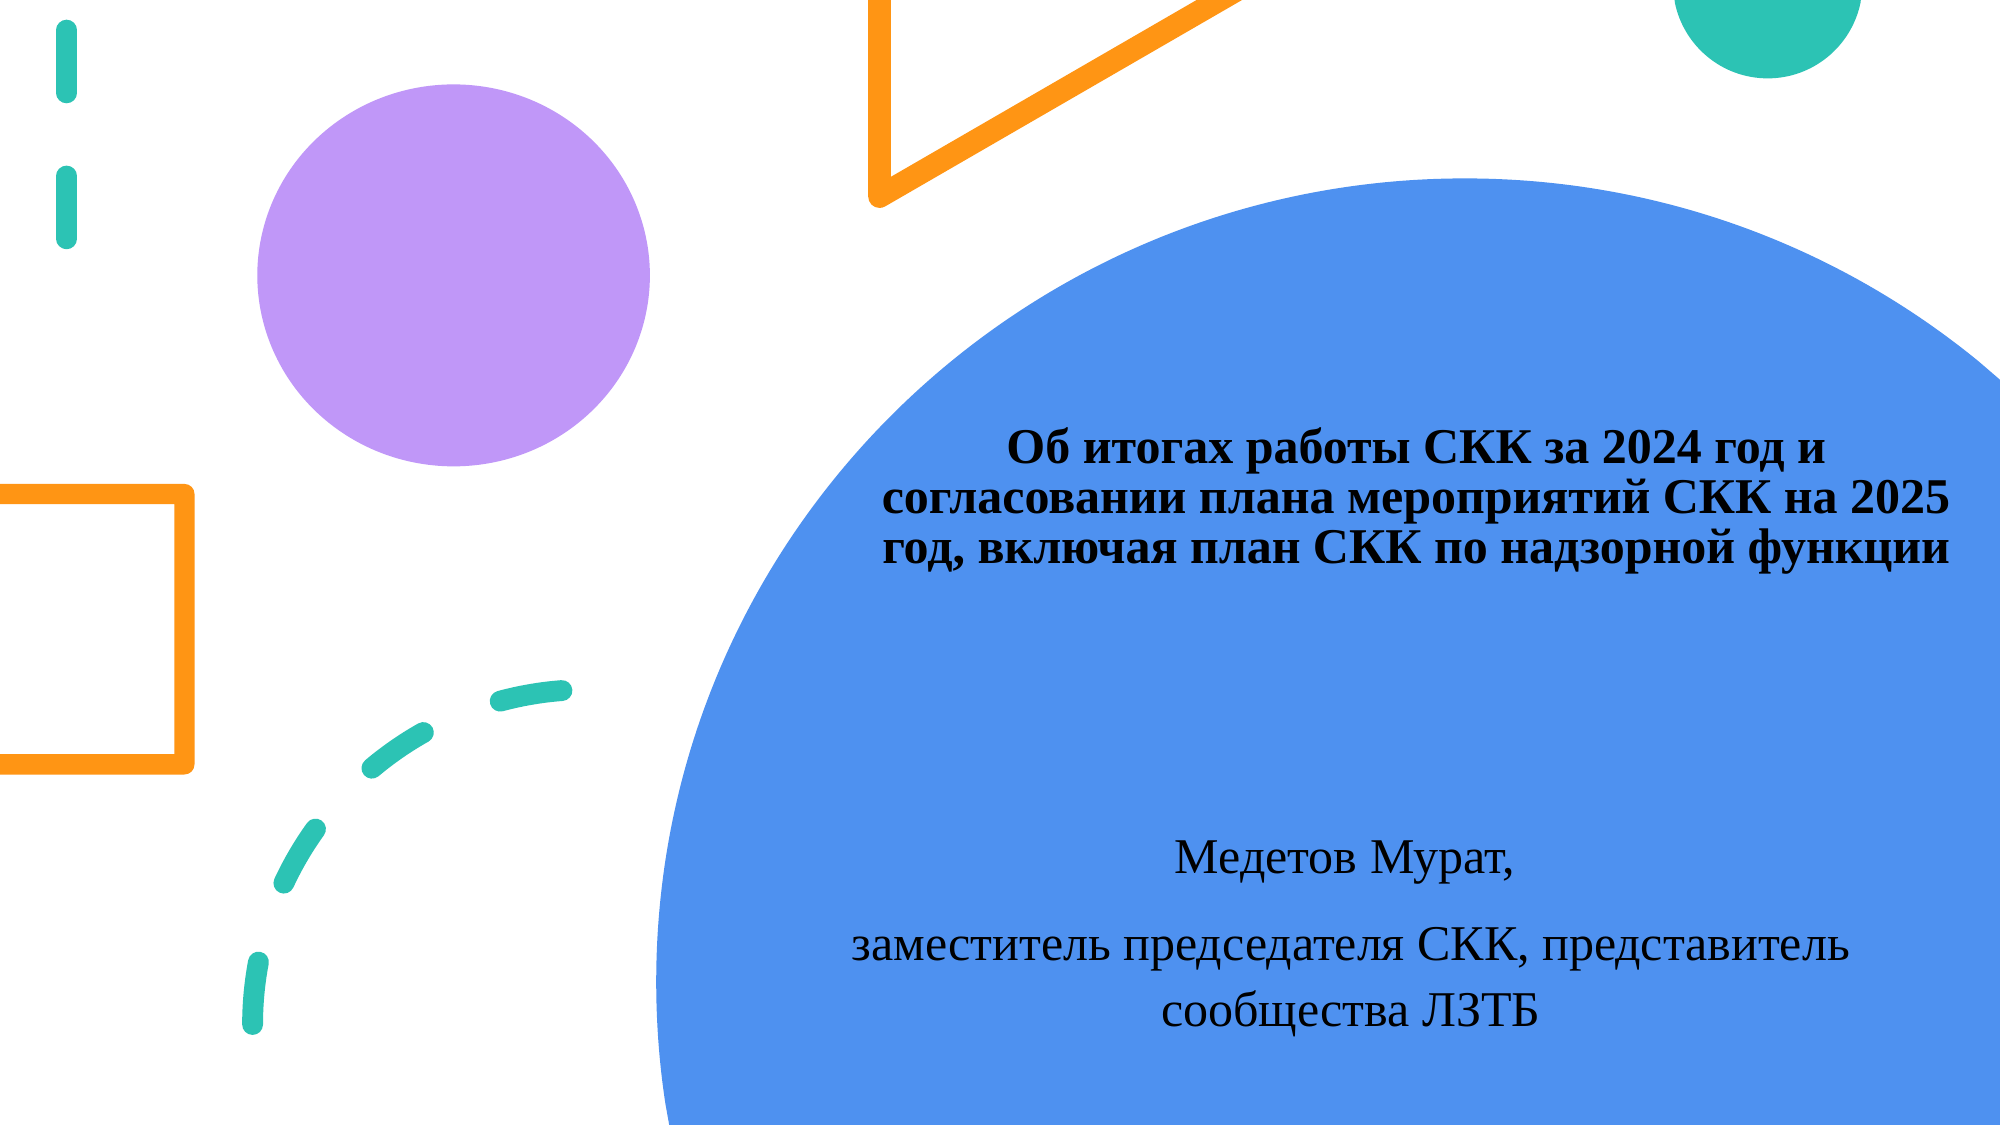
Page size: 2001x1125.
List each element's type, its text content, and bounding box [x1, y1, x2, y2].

subtitle Медетов Мурат, заместитель председателя СКК, представитель сообщества ЛЗТБ [785, 810, 1917, 1070]
title Об итогах работы СКК за 2024 год и согласовании плана мероприятий СКК на 2025 год, включая план СКК по надзорной функции [862, 384, 1970, 581]
